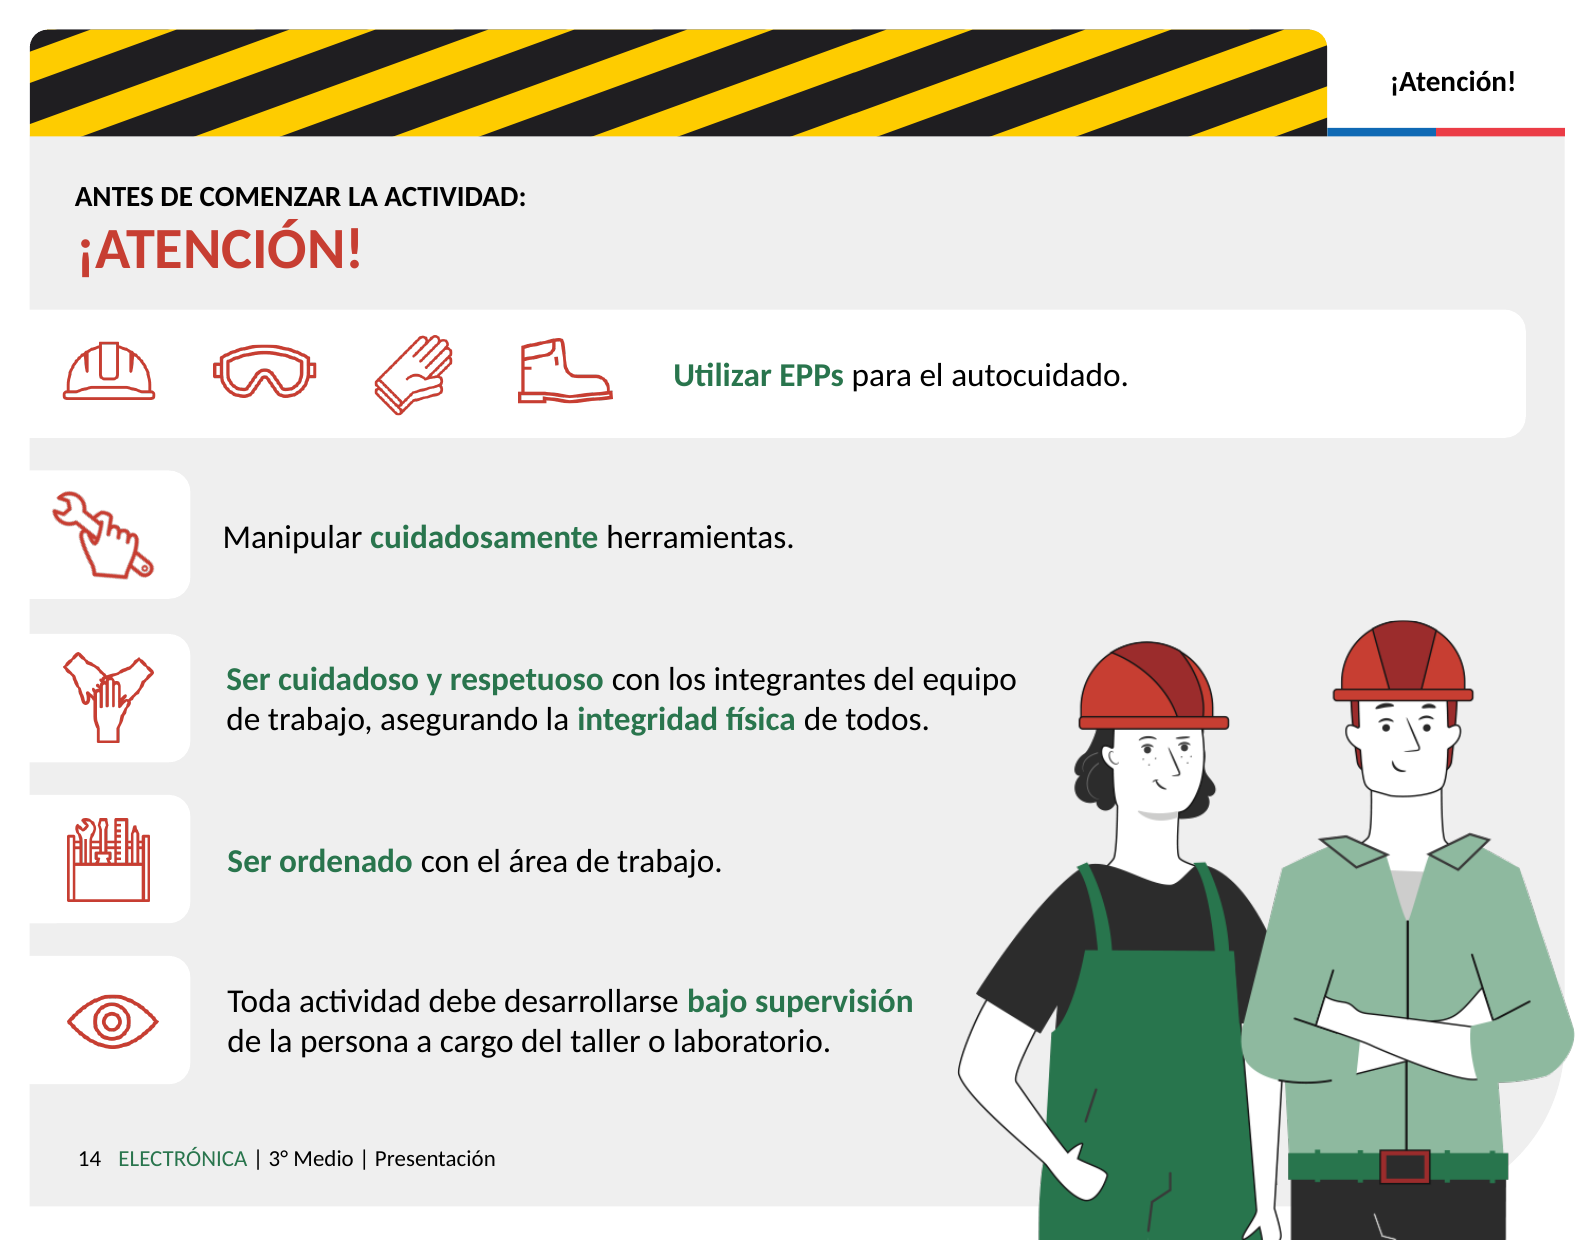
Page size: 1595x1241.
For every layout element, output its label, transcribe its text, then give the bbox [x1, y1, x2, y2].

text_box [3, 633, 952, 763]
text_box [3, 794, 950, 924]
text_box ¡ATENCIÓN! [61, 226, 832, 278]
text_box ANTES DE COMENZAR LA ACTIVIDAD: [60, 200, 832, 226]
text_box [3, 447, 962, 633]
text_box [0, 309, 1527, 439]
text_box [3, 955, 952, 1085]
picture [957, 619, 1575, 1241]
picture [29, 29, 1328, 137]
